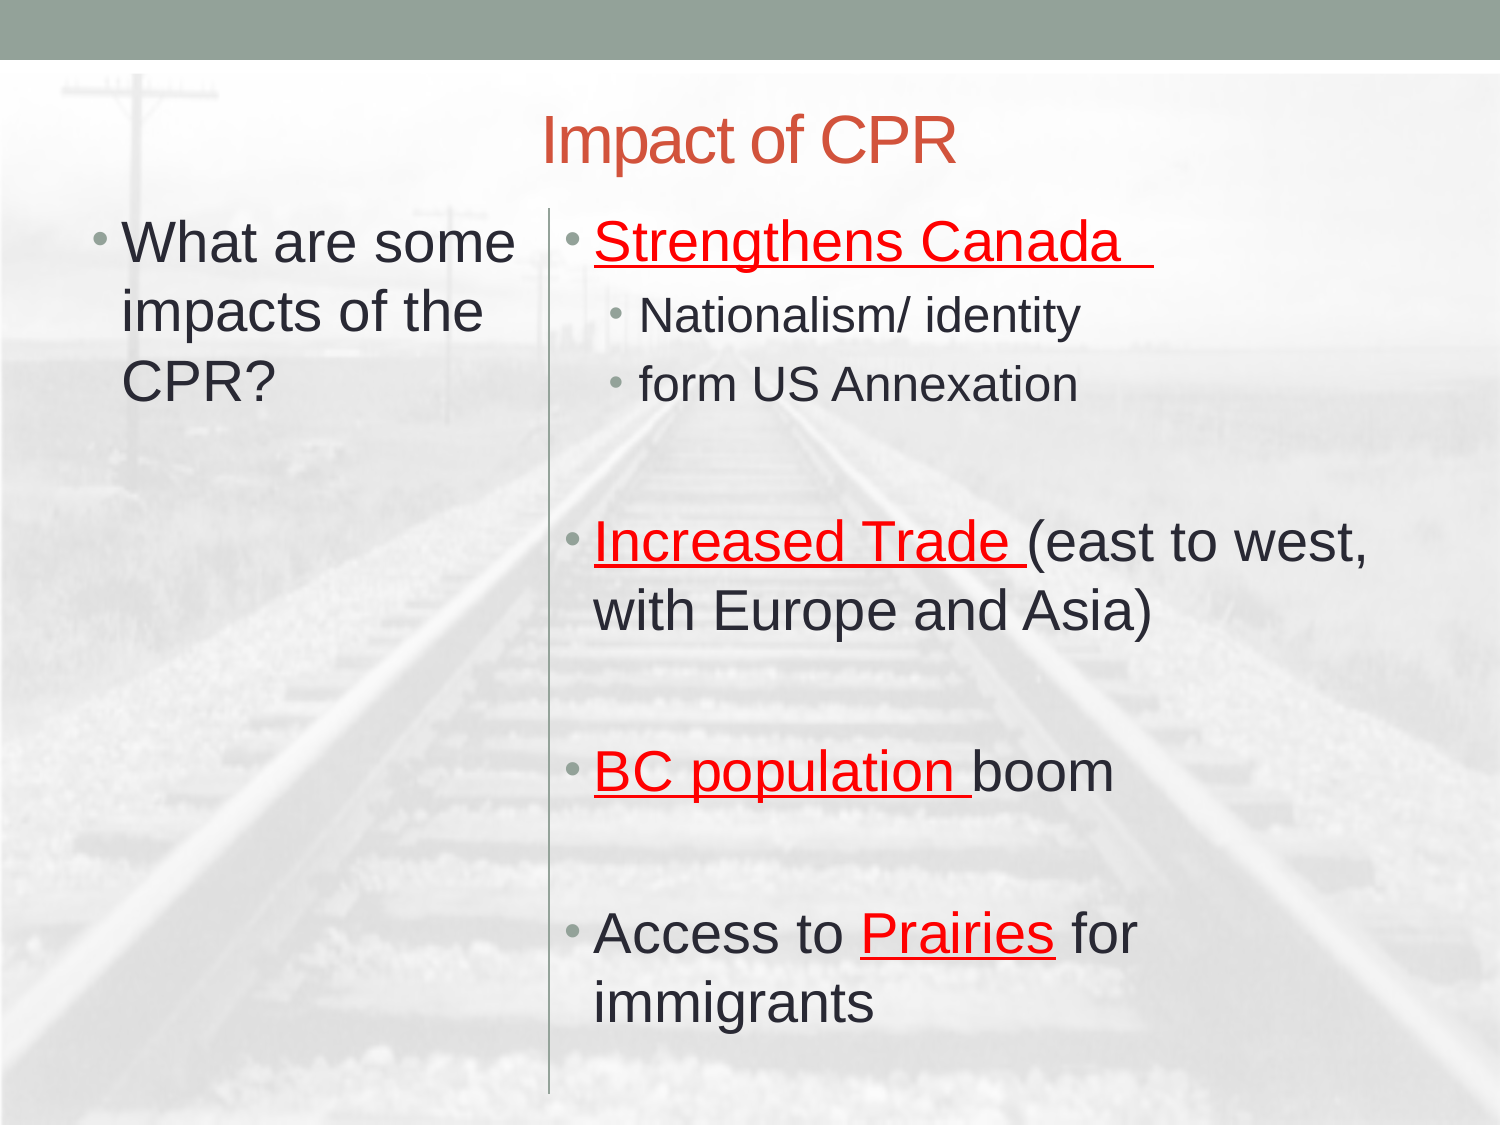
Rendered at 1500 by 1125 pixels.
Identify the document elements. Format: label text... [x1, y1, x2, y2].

list Strengthens Canada Nationalism/ identity form US Annexation Increased Trade (east to west, with Europe and Asia) BC population boom Access to Prairies for immigrants [549, 196, 1425, 1049]
title Impact of CPR [75, 87, 1425, 185]
list What are some impacts of the CPR? [76, 196, 538, 1059]
